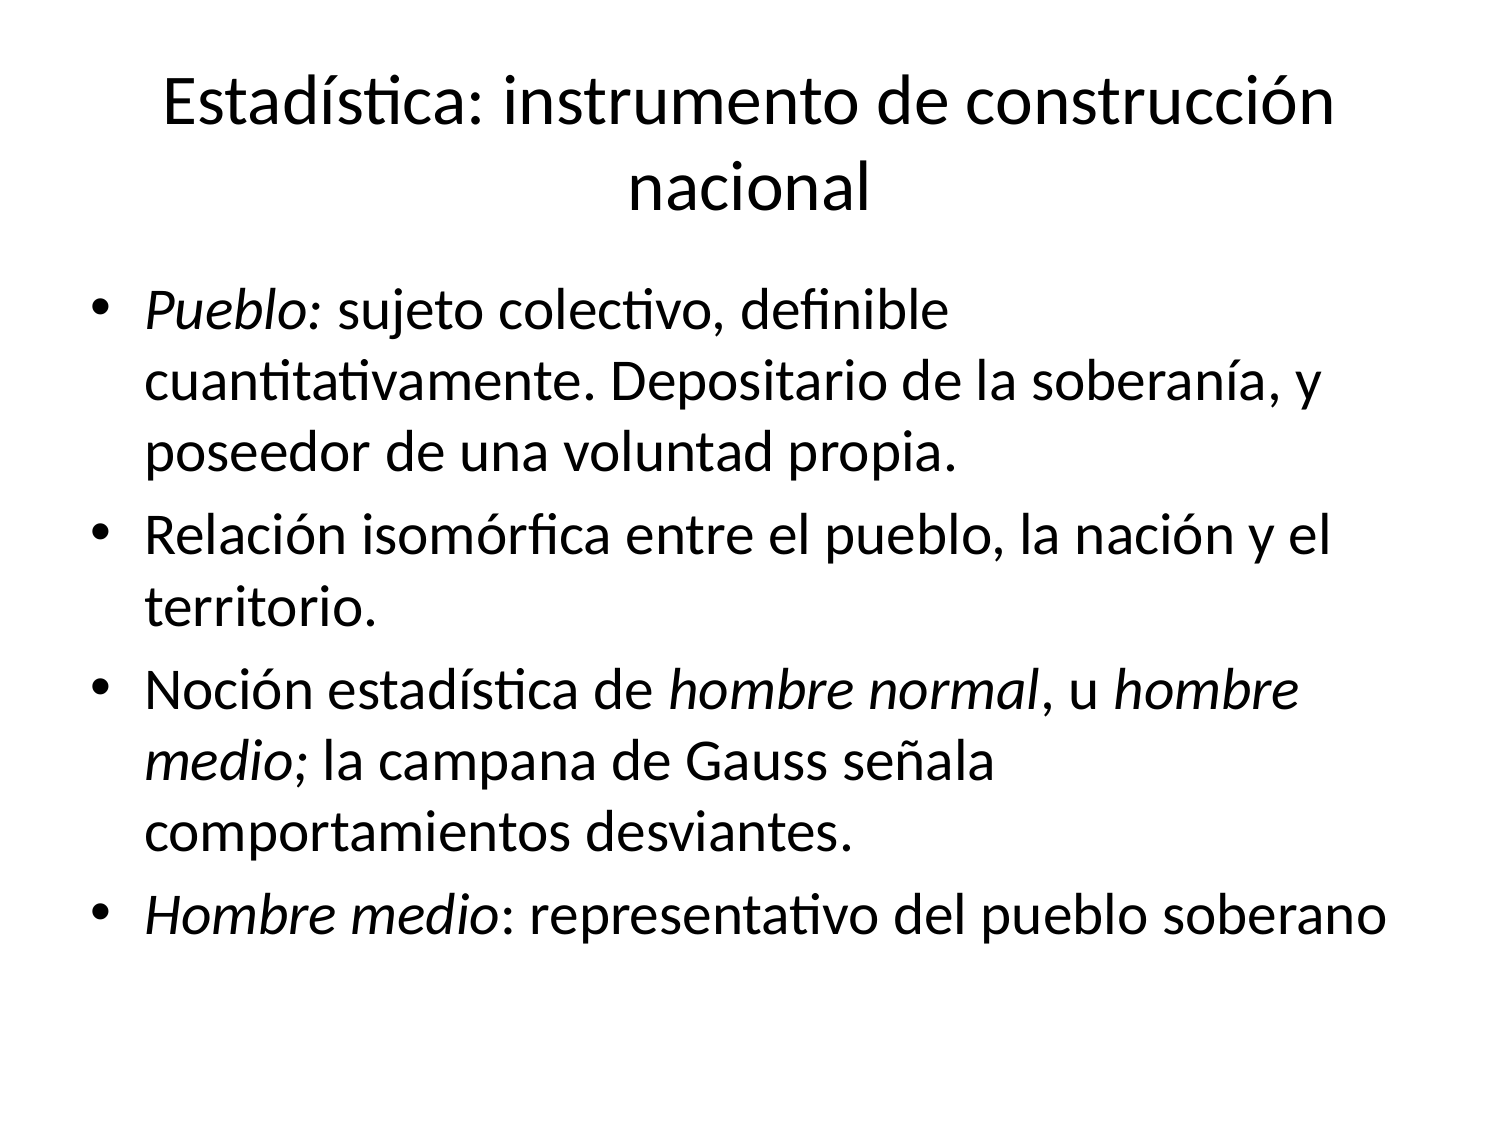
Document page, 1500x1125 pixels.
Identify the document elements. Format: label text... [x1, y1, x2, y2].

title Estadística: instrumento de construcción nacional [75, 45, 1425, 233]
list Pueblo: sujeto colectivo, definible cuantitativamente. Depositario de la soberanía, y poseedor de una voluntad propia. Relación isomórfica entre el pueblo, la nación y el territorio. Noción estadística de hombre normal, u hombre medio; la campana de Gauss señala comportamientos desviantes. Hombre medio: representativo del pueblo soberano [75, 262, 1425, 1005]
